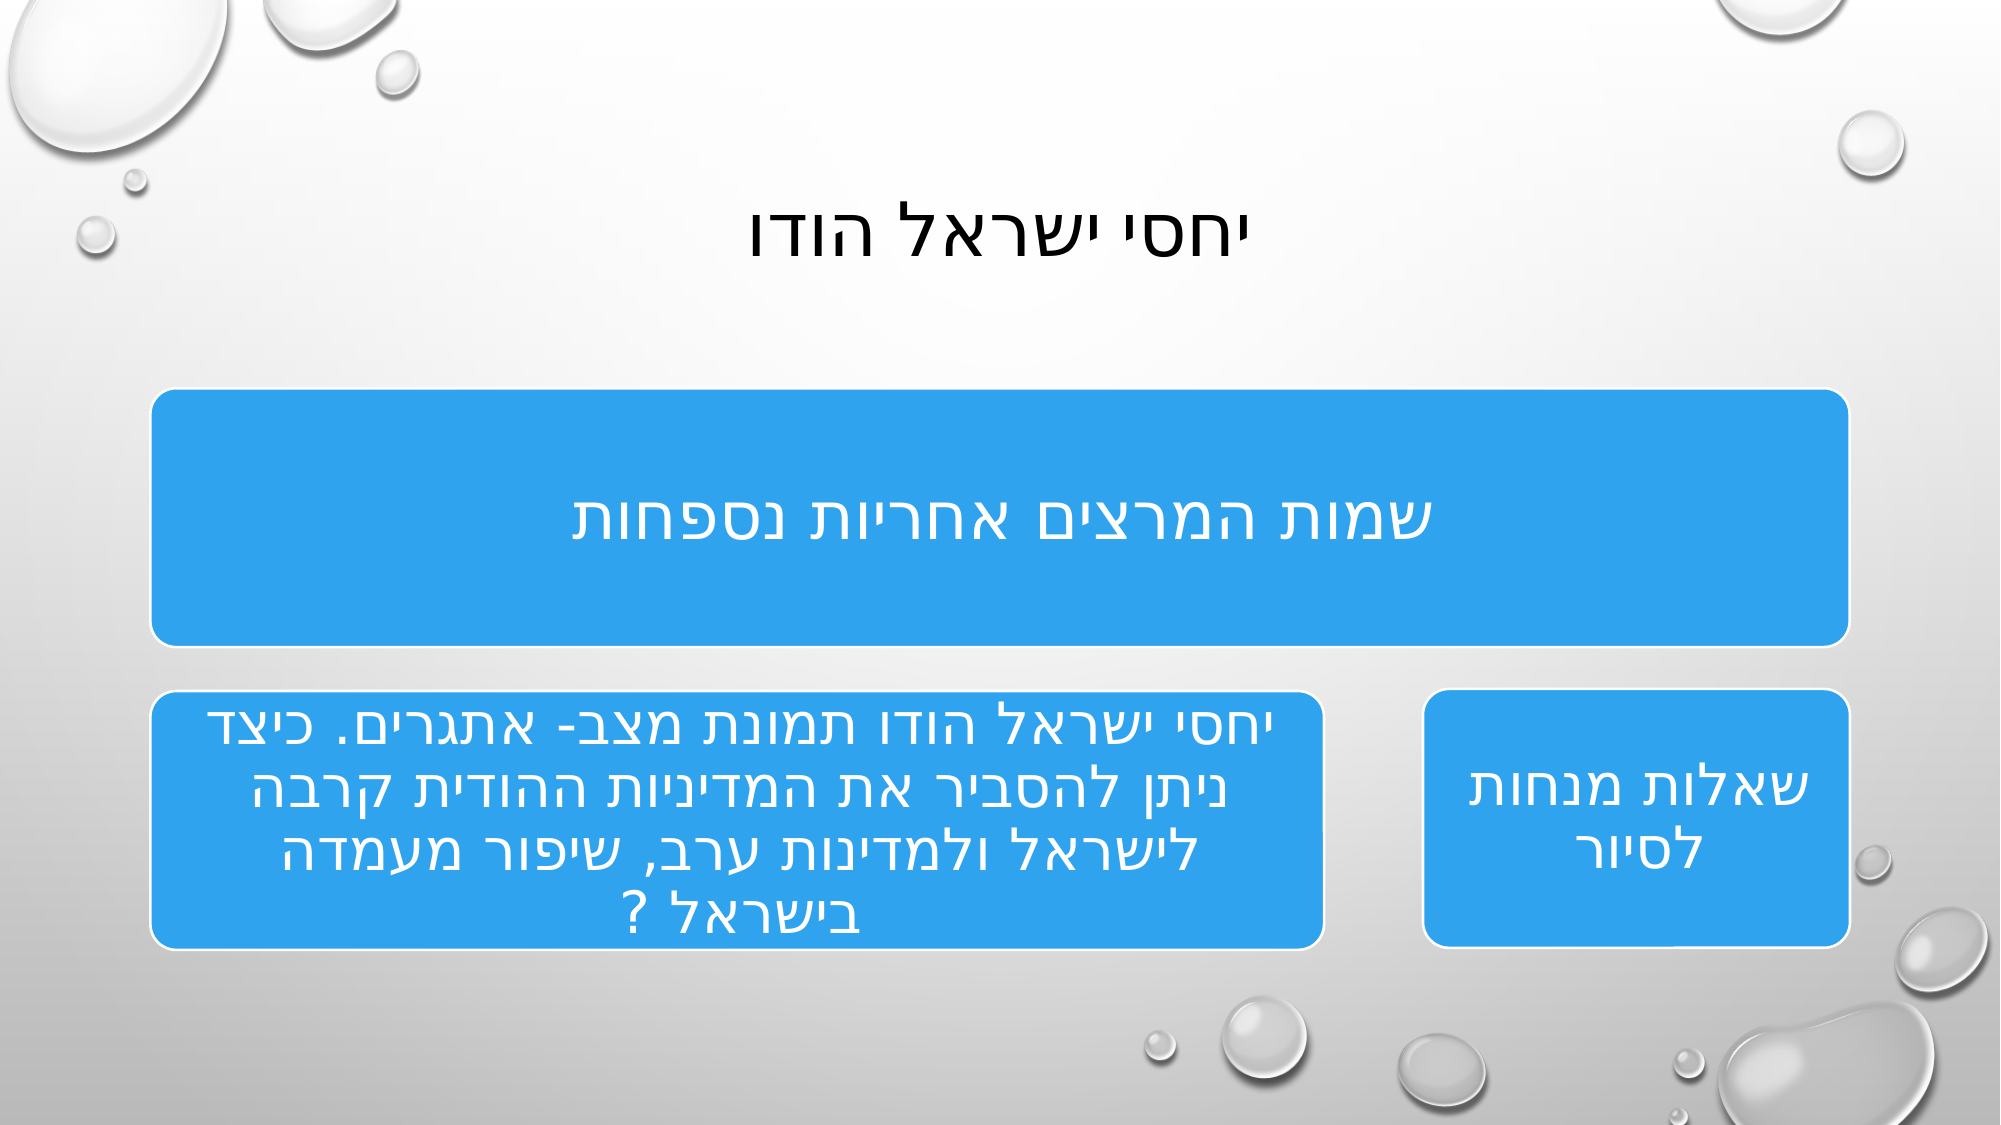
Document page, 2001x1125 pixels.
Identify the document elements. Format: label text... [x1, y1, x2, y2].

title יחסי ישראל הודו [149, 101, 1851, 364]
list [149, 387, 1851, 951]
picture [0, 0, 2000, 1125]
